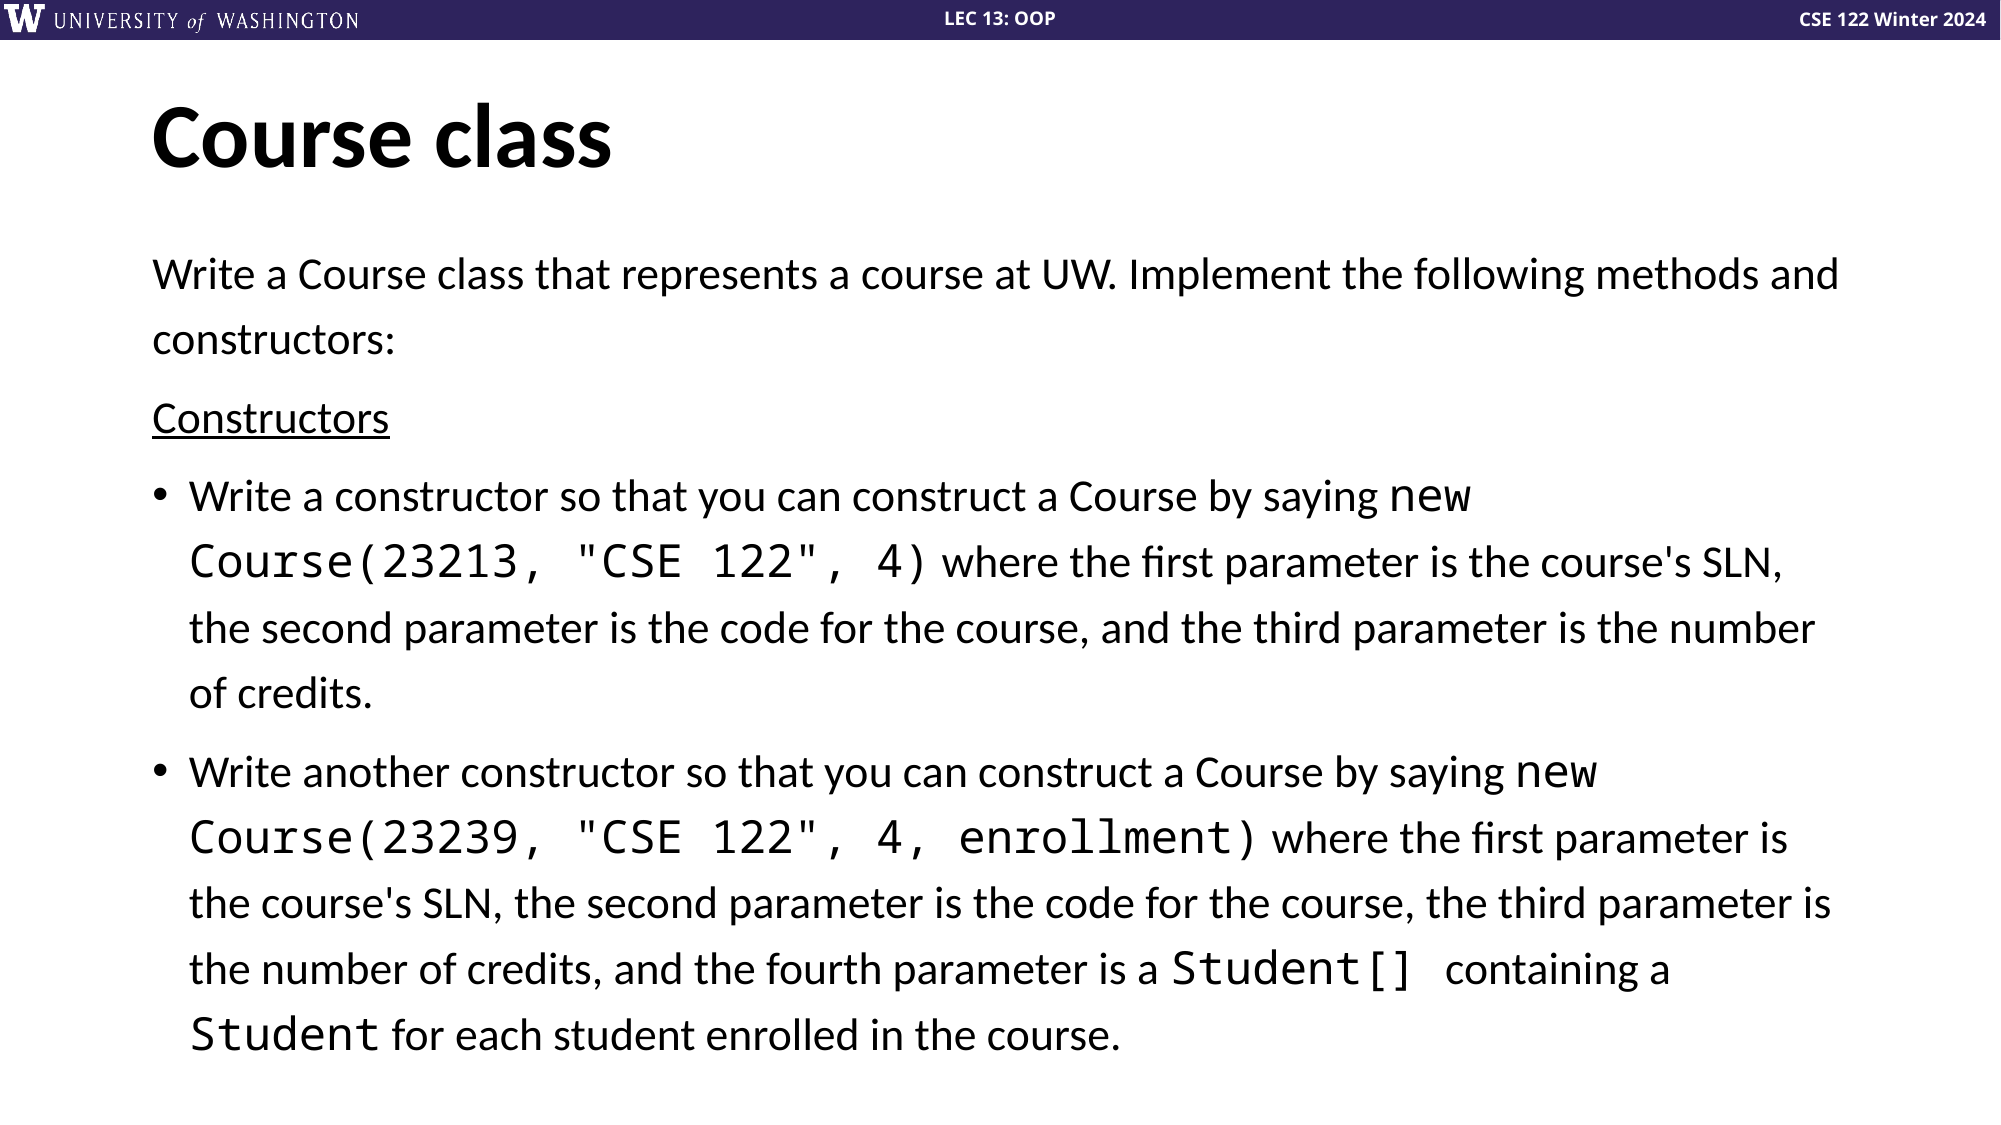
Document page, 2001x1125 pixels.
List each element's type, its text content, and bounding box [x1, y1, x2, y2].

picture [4, 4, 358, 33]
list Write a Course class that represents a course at UW. Implement the following methods and constructors: Constructors Write a constructor so that you can construct a Course by saying new Course(23213, "CSE 122", 4) where the first parameter is the course's SLN, the second parameter is the code for the course, and the third parameter is the number of credits. Write another constructor so that you can construct a Course by saying new Course(23239, "CSE 122", 4, enrollment) where the first parameter is the course's SLN, the second parameter is the code for the course, the third parameter is the number of credits, and the fourth parameter is a Student[] containing a Student for each student enrolled in the course. [137, 224, 1863, 1080]
title Course class [137, 74, 1863, 200]
